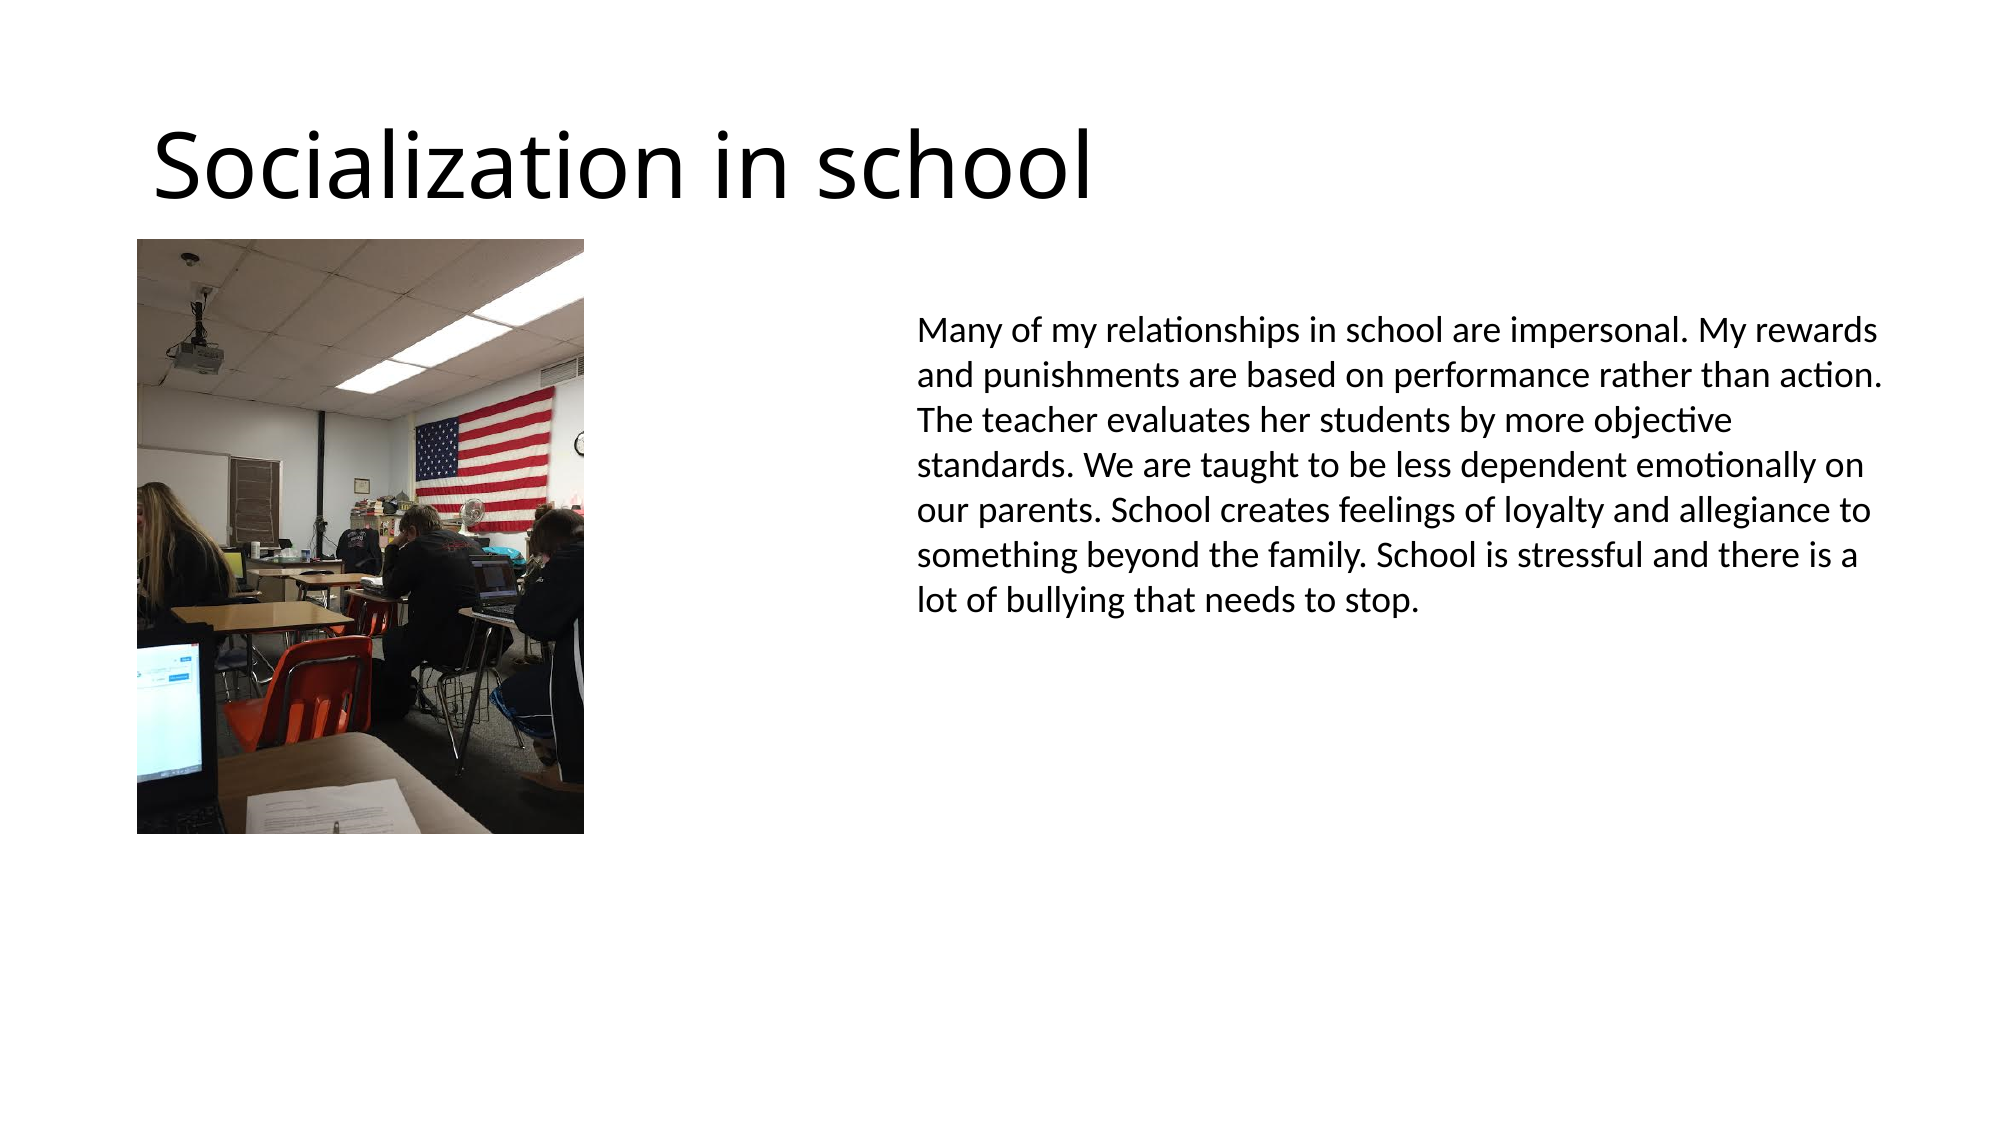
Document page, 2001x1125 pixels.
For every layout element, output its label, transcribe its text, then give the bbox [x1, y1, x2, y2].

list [137, 239, 584, 834]
title Socialization in school [137, 59, 1863, 278]
text_box Many of my relationships in school are impersonal. My rewards and punishments are based on performance rather than action. The teacher evaluates her students by more objective standards. We are taught to be less dependent emotionally on our parents. School creates feelings of loyalty and allegiance to something beyond the family. School is stressful and there is a lot of bullying that needs to stop. [902, 297, 1902, 628]
